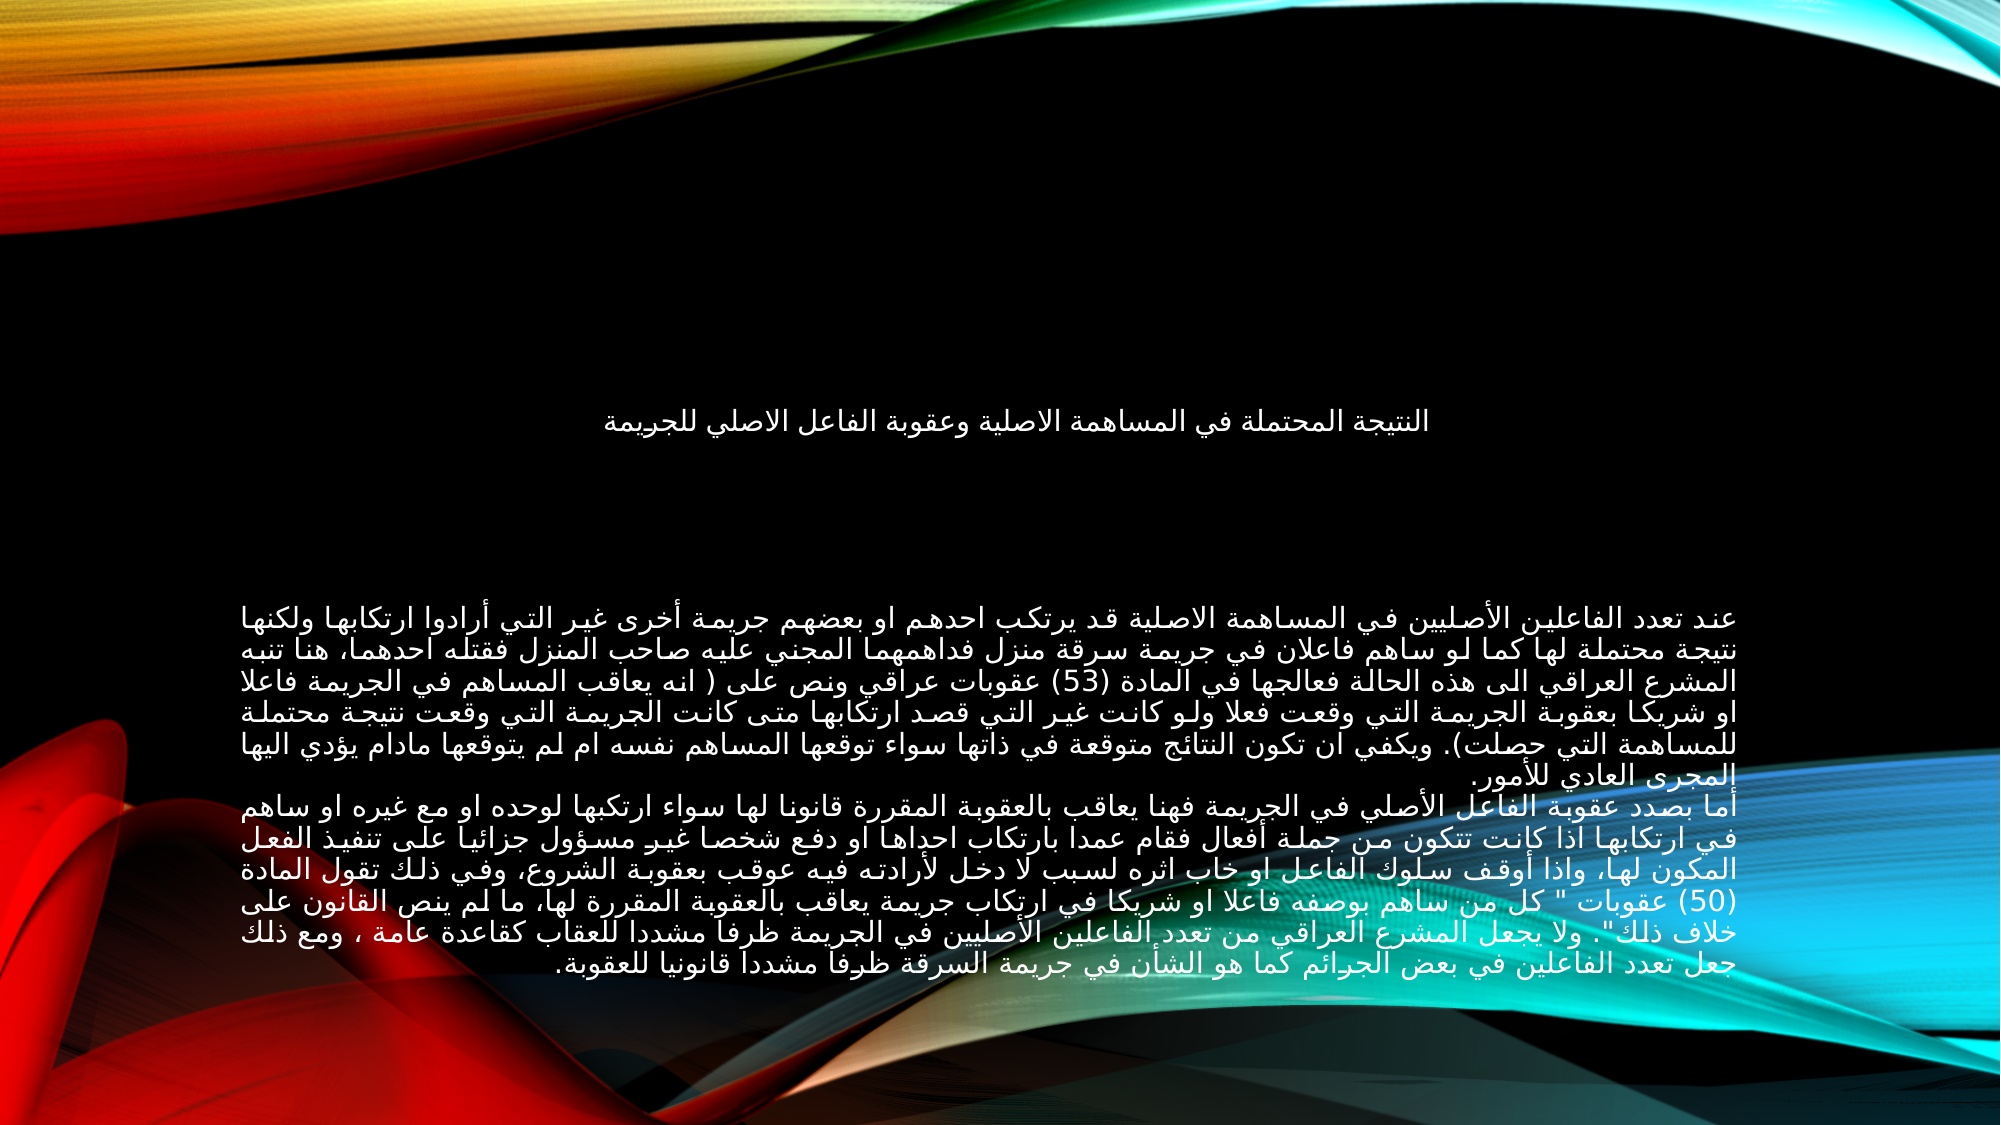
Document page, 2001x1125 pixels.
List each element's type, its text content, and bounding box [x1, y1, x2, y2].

title النتيجة المحتملة في المساهمة الاصلية وعقوبة الفاعل الاصلي للجريمة [242, 295, 1793, 446]
picture [0, 0, 2000, 237]
picture [0, 717, 2000, 1125]
subtitle عند تعدد الفاعلين الأصليين في المساهمة الاصلية قد يرتكب احدهم او بعضهم جريمة أخرى غير التي أرادوا ارتكابها ولكنها نتيجة محتملة لها كما لو ساهم فاعلان في جريمة سرقة منزل فداهمهما المجني عليه صاحب المنزل فقتله احدهما، هنا تنبه المشرع العراقي الى هذه الحالة فعالجها في المادة (53) عقوبات عراقي ونص على ( انه يعاقب المساهم في الجريمة فاعلا او شريكا بعقوبة الجريمة التي وقعت فعلا ولو كانت غير التي قصد ارتكابها متى كانت الجريمة التي وقعت نتيجة محتملة للمساهمة التي حصلت). ويكفي ان تكون النتائج متوقعة في ذاتها سواء توقعها المساهم نفسه ام لم يتوقعها مادام يؤدي اليها المجرى العادي للأمور. أما بصدد عقوبة الفاعل الأصلي في الجريمة فهنا يعاقب بالعقوبة المقررة قانونا لها سواء ارتكبها لوحده او مع غيره او ساهم في ارتكابها اذا كانت تتكون من جملة أفعال فقام عمدا بارتكاب احداها او دفع شخصا غير مسؤول جزائيا على تنفيذ الفعل المكون لها، واذا أوقف سلوك الفاعل او خاب اثره لسبب لا دخل لأرادته فيه عوقب بعقوبة الشروع، وفي ذلك تقول المادة (50) عقوبات " كل من ساهم بوصفه فاعلا او شريكا في ارتكاب جريمة يعاقب بالعقوبة المقررة لها، ما لم ينص القانون على خلاف ذلك". ولا يجعل المشرع العراقي من تعدد الفاعلين الأصليين في الجريمة ظرفا مشددا للعقاب كقاعدة عامة ، ومع ذلك جعل تعدد الفاعلين في بعض الجرائم كما هو الشأن في جريمة السرقة ظرفا مشددا قانونيا للعقوبة. [225, 595, 1753, 980]
